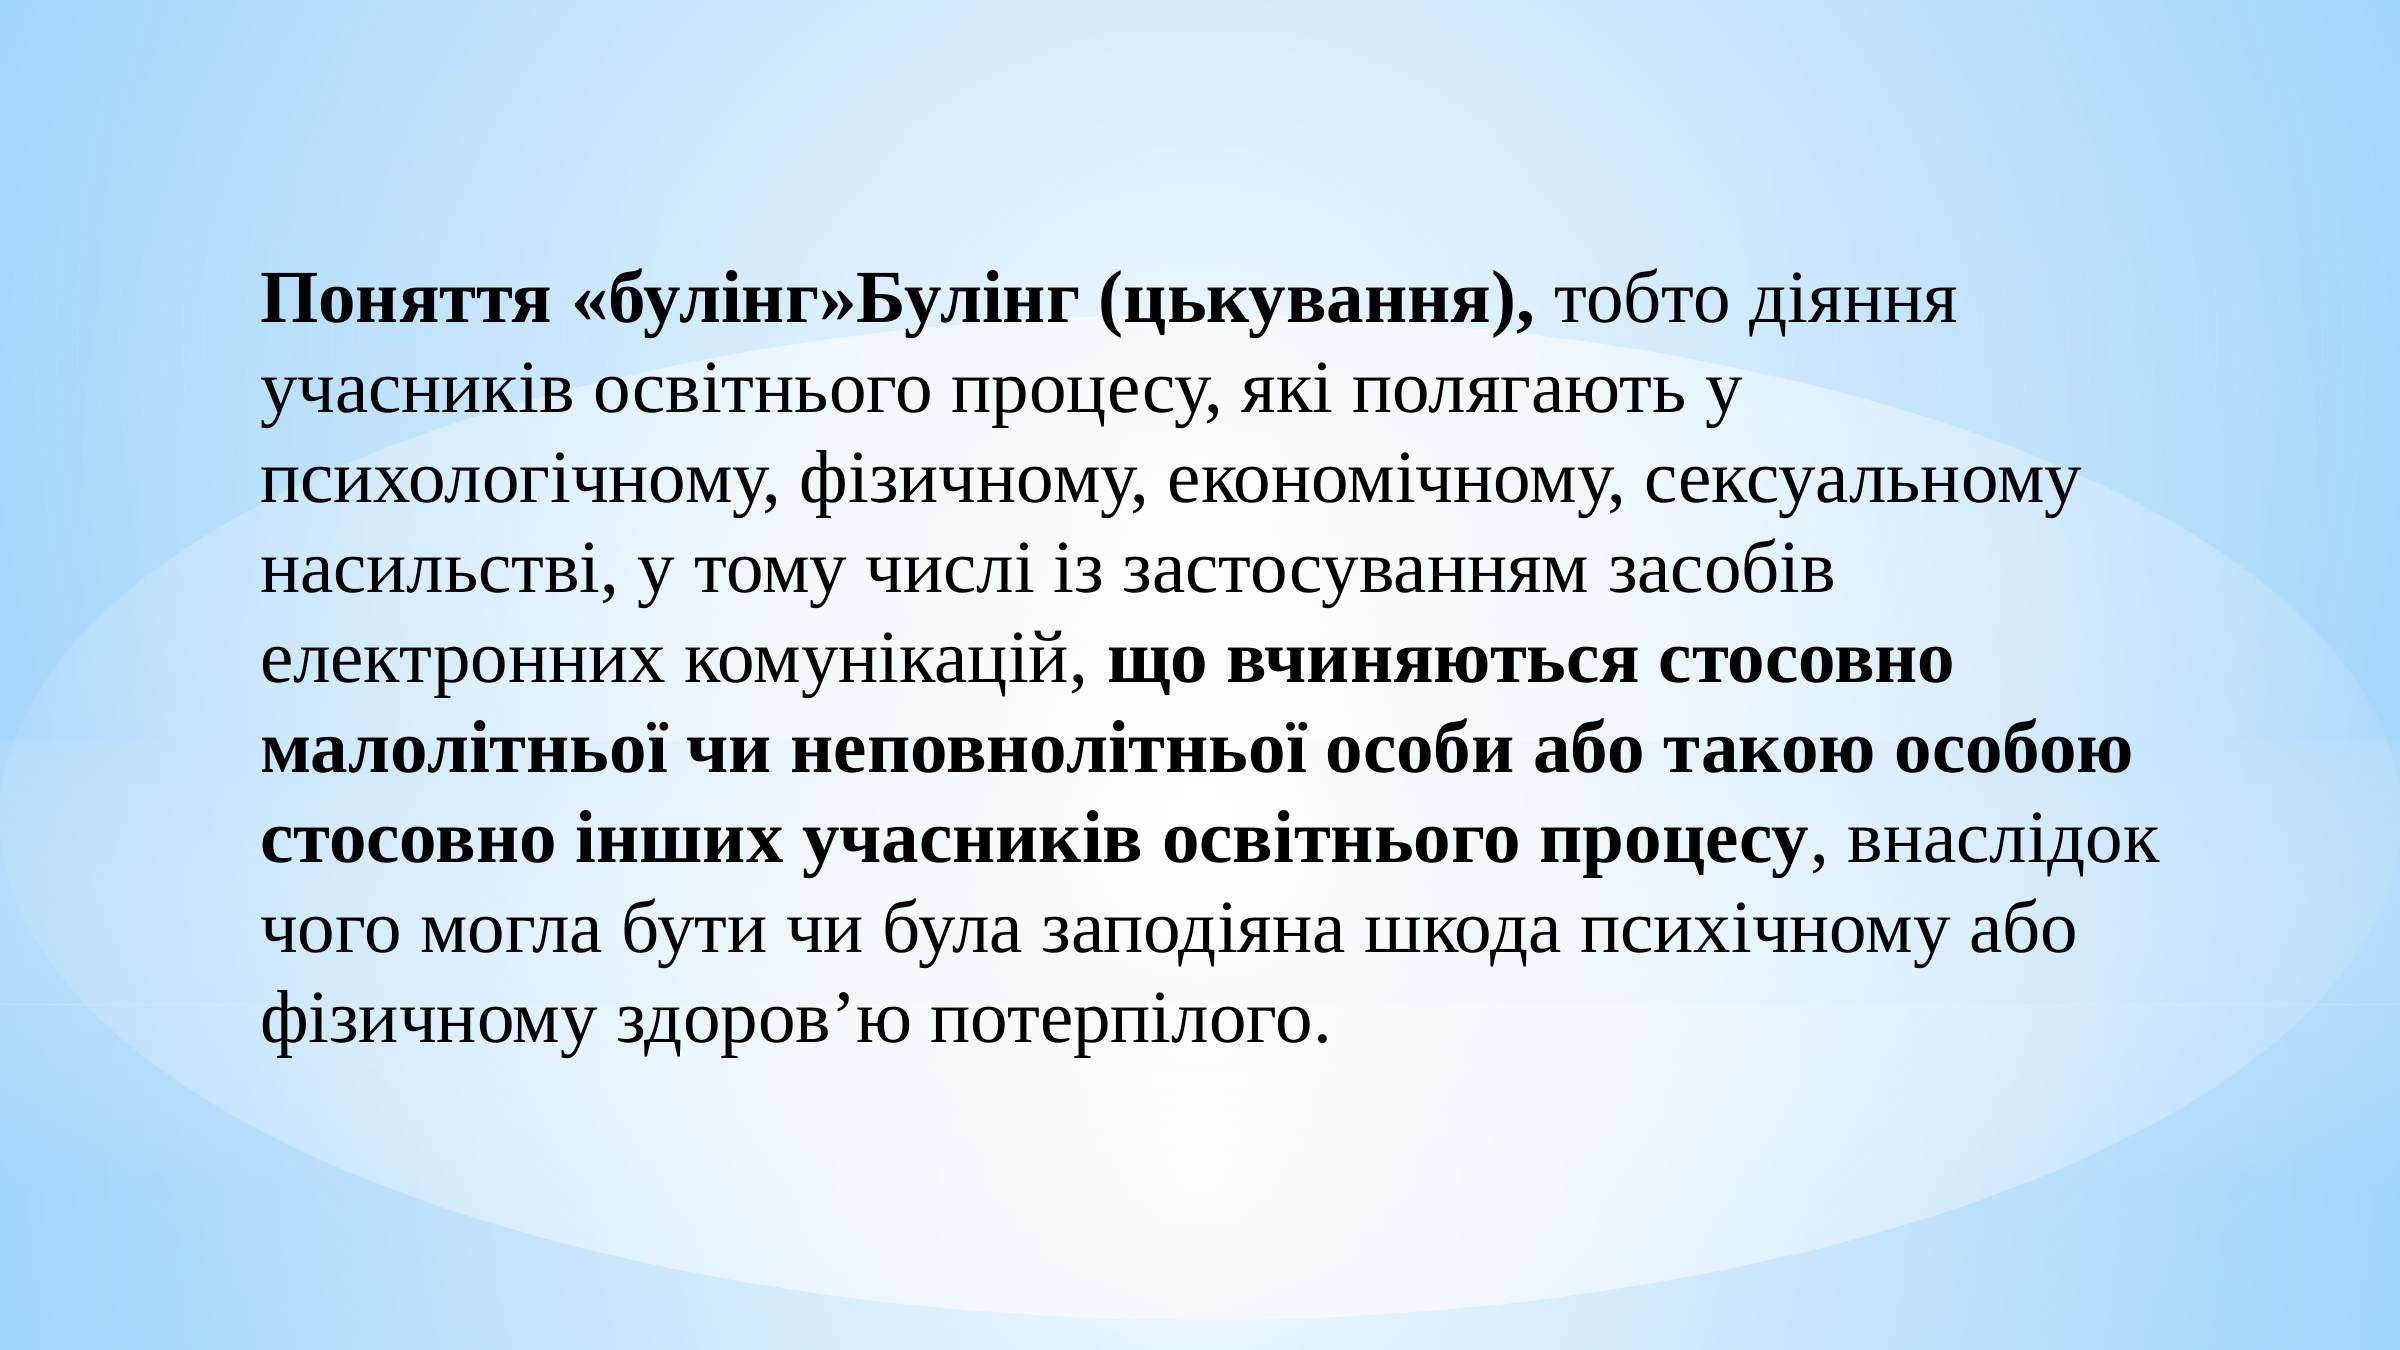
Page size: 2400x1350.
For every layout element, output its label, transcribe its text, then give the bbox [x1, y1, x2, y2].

text_box Поняття «булінг»Булінг (цькування), тобто діяння учасників освітнього процесу, які полягають у психологічному, фізичному, економічному, сексуальному насильстві, у тому числі із застосуванням засобів електронних комунікацій, що вчиняються стосовно малолітньої чи неповнолітньої особи або такою особою стосовно інших учасників освітнього процесу, внаслідок чого могла бути чи була заподіяна шкода психічному або фізичному здоров’ю потерпілого. [245, 240, 2256, 1065]
